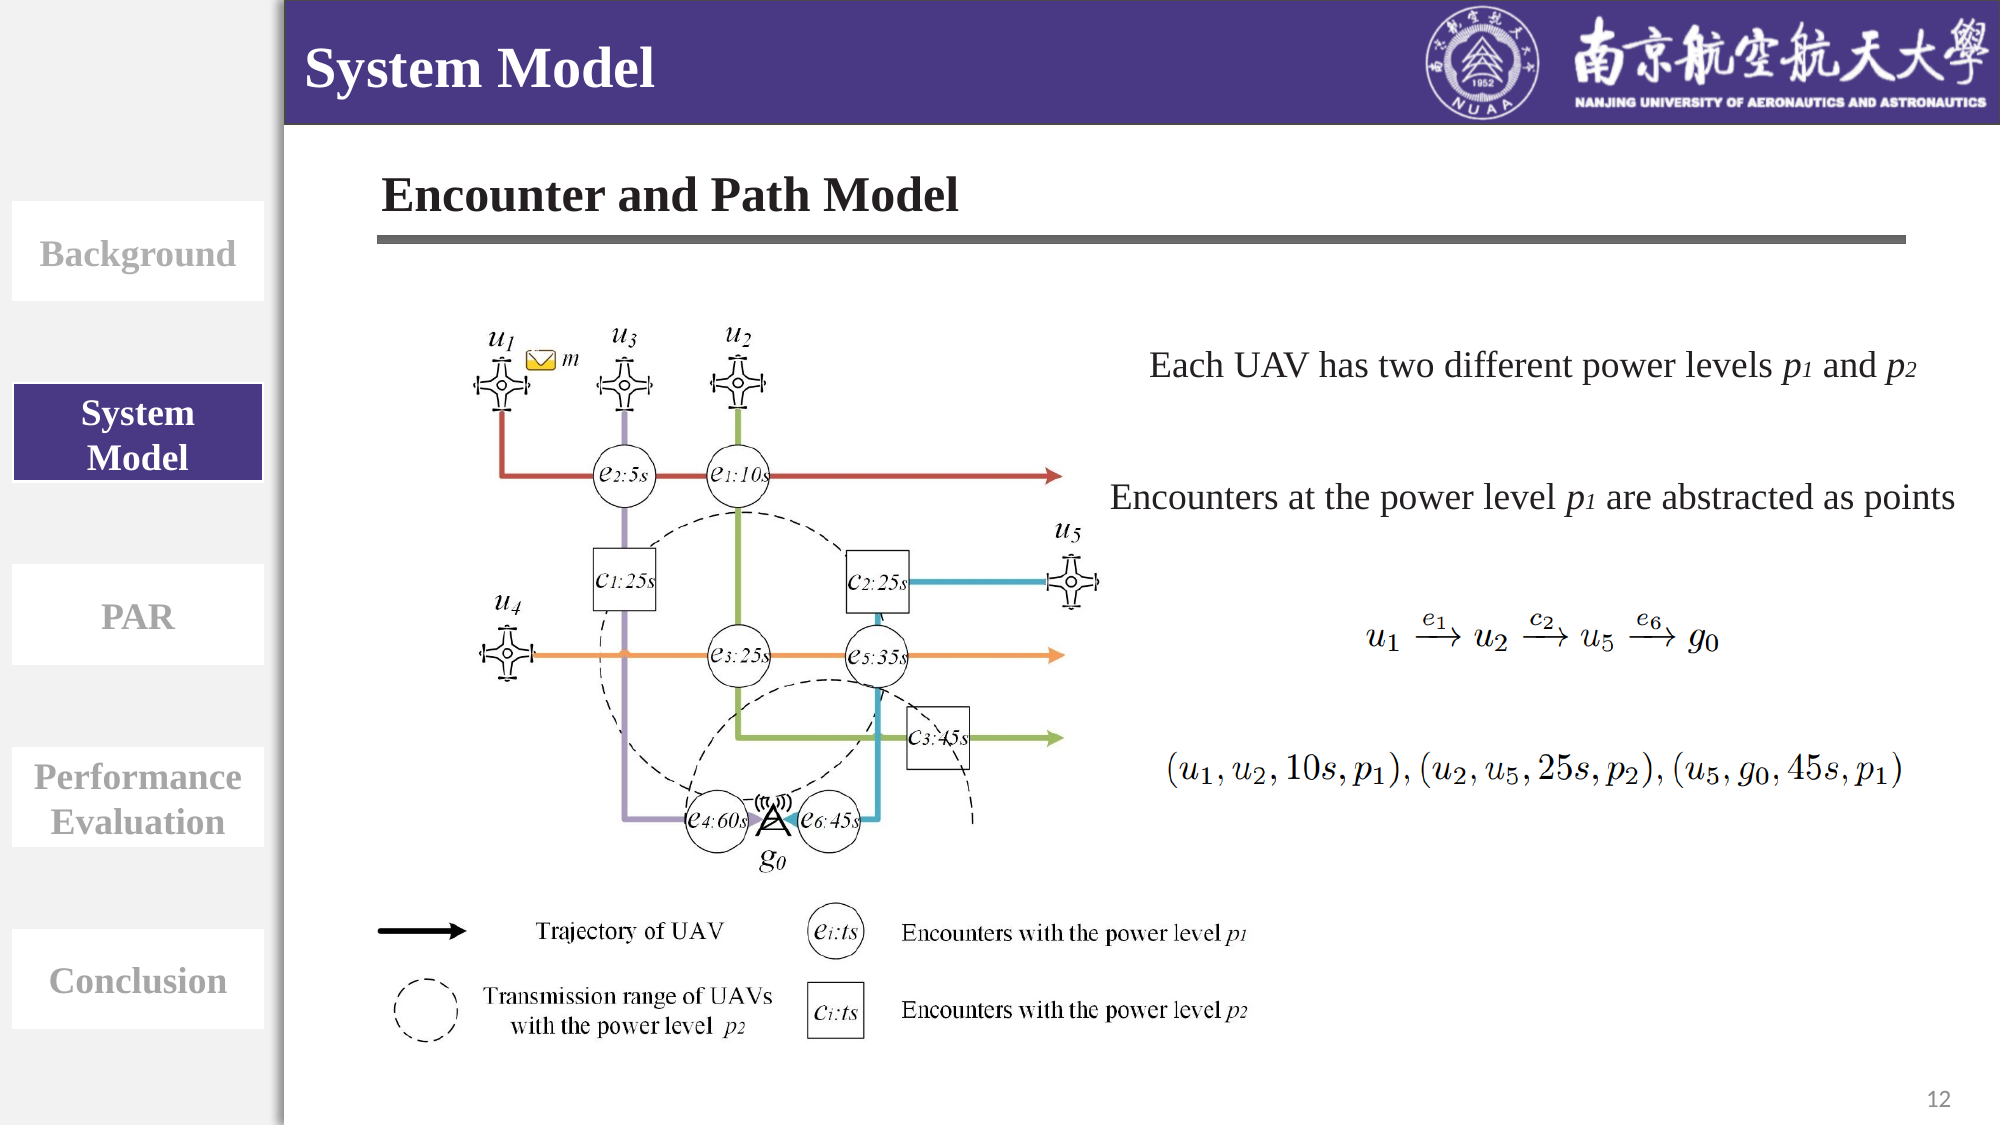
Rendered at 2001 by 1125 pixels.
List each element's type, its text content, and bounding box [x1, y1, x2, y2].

text_box Each UAV has two different power levels p1 and p2 [1256, 333, 1935, 393]
text_box Background [12, 201, 264, 301]
text_box Performance Evaluation [12, 747, 264, 847]
text_box System Model [12, 382, 264, 483]
picture [1418, 0, 2000, 125]
text_box [284, 0, 1418, 125]
picture [377, 304, 1904, 1052]
text_box System Model [289, 22, 671, 107]
text_box [377, 235, 1906, 244]
text_box PAR [12, 564, 264, 665]
text_box Encounters at the power level p1 are abstracted as points [1256, 464, 1989, 525]
picture [1358, 610, 1722, 659]
text_box Encounter and Path Model [366, 154, 975, 230]
text_box [284, 125, 2000, 1125]
text_box Conclusion [12, 929, 264, 1029]
text_box 12 [1516, 1067, 1967, 1125]
